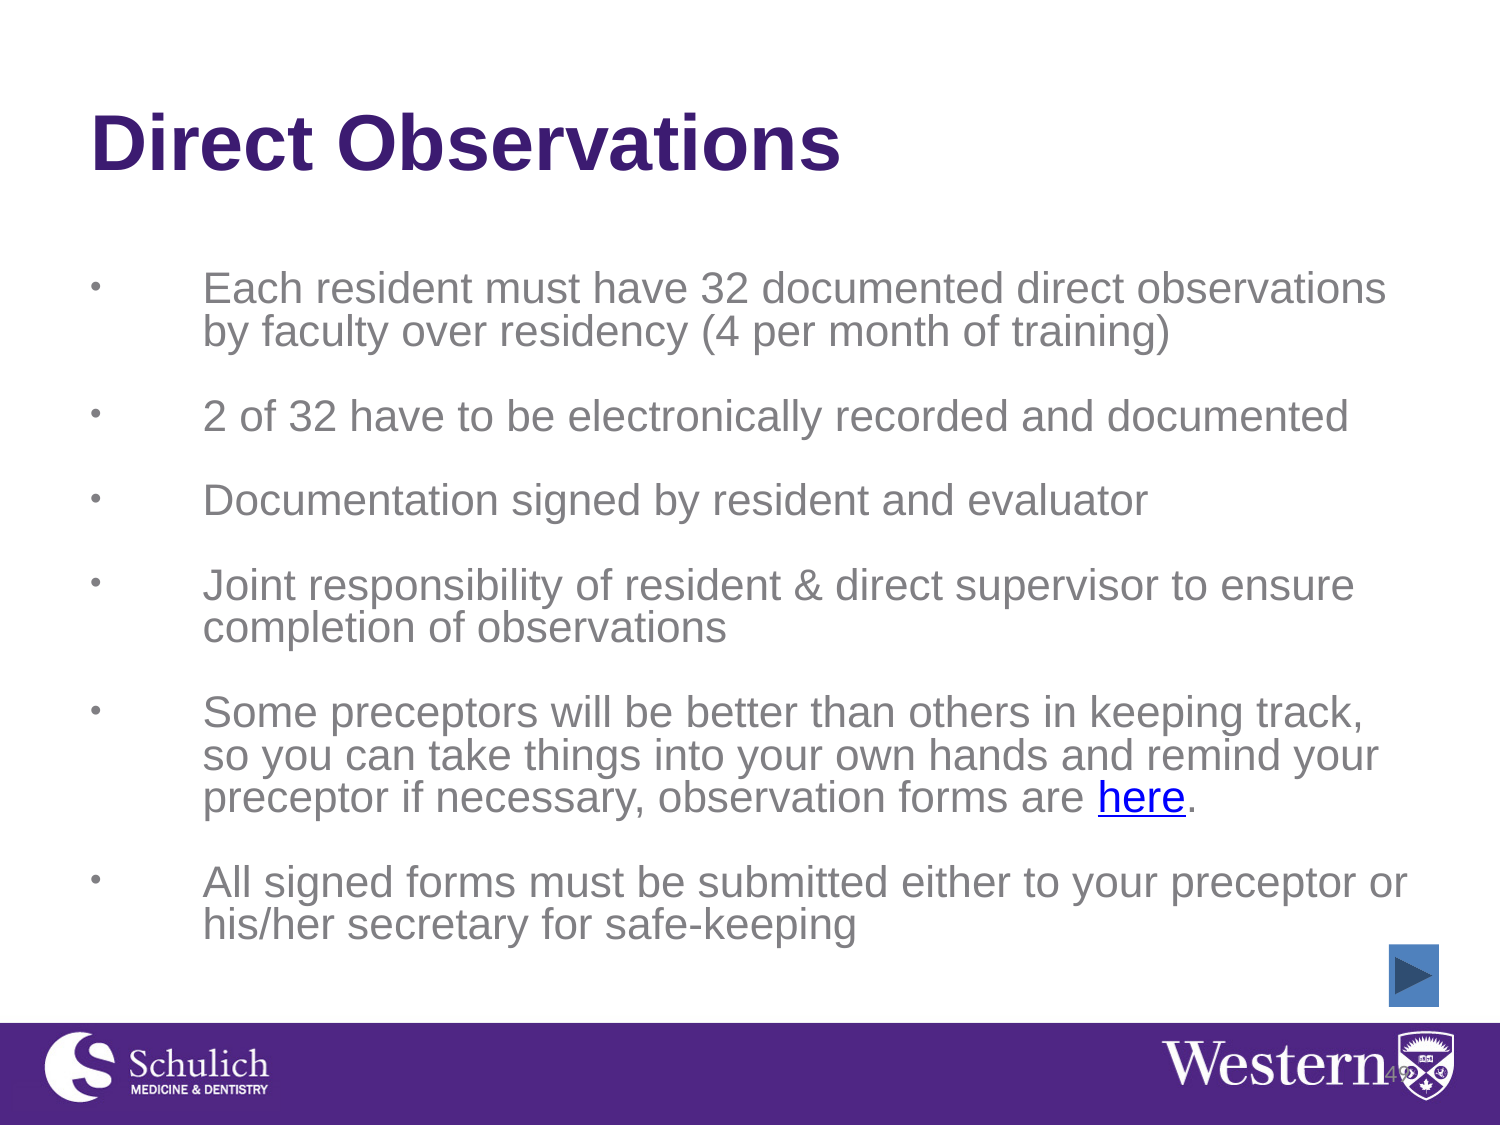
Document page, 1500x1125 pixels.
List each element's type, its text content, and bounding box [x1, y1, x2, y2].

title Direct Observations [75, 45, 1425, 233]
text_box [1388, 944, 1439, 1007]
slide_number 49 [1074, 1042, 1425, 1103]
list Each resident must have 32 documented direct observations by faculty over residency (4 per month of training) 2 of 32 have to be electronically recorded and documented Documentation signed by resident and evaluator Joint responsibility of resident & direct supervisor to ensure completion of observations Some preceptors will be better than others in keeping track, so you can take things into your own hands and remind your preceptor if necessary, observation forms are here. All signed forms must be submitted either to your preceptor or his/her secretary for safe-keeping [75, 262, 1425, 1005]
picture [0, 0, 1500, 1125]
